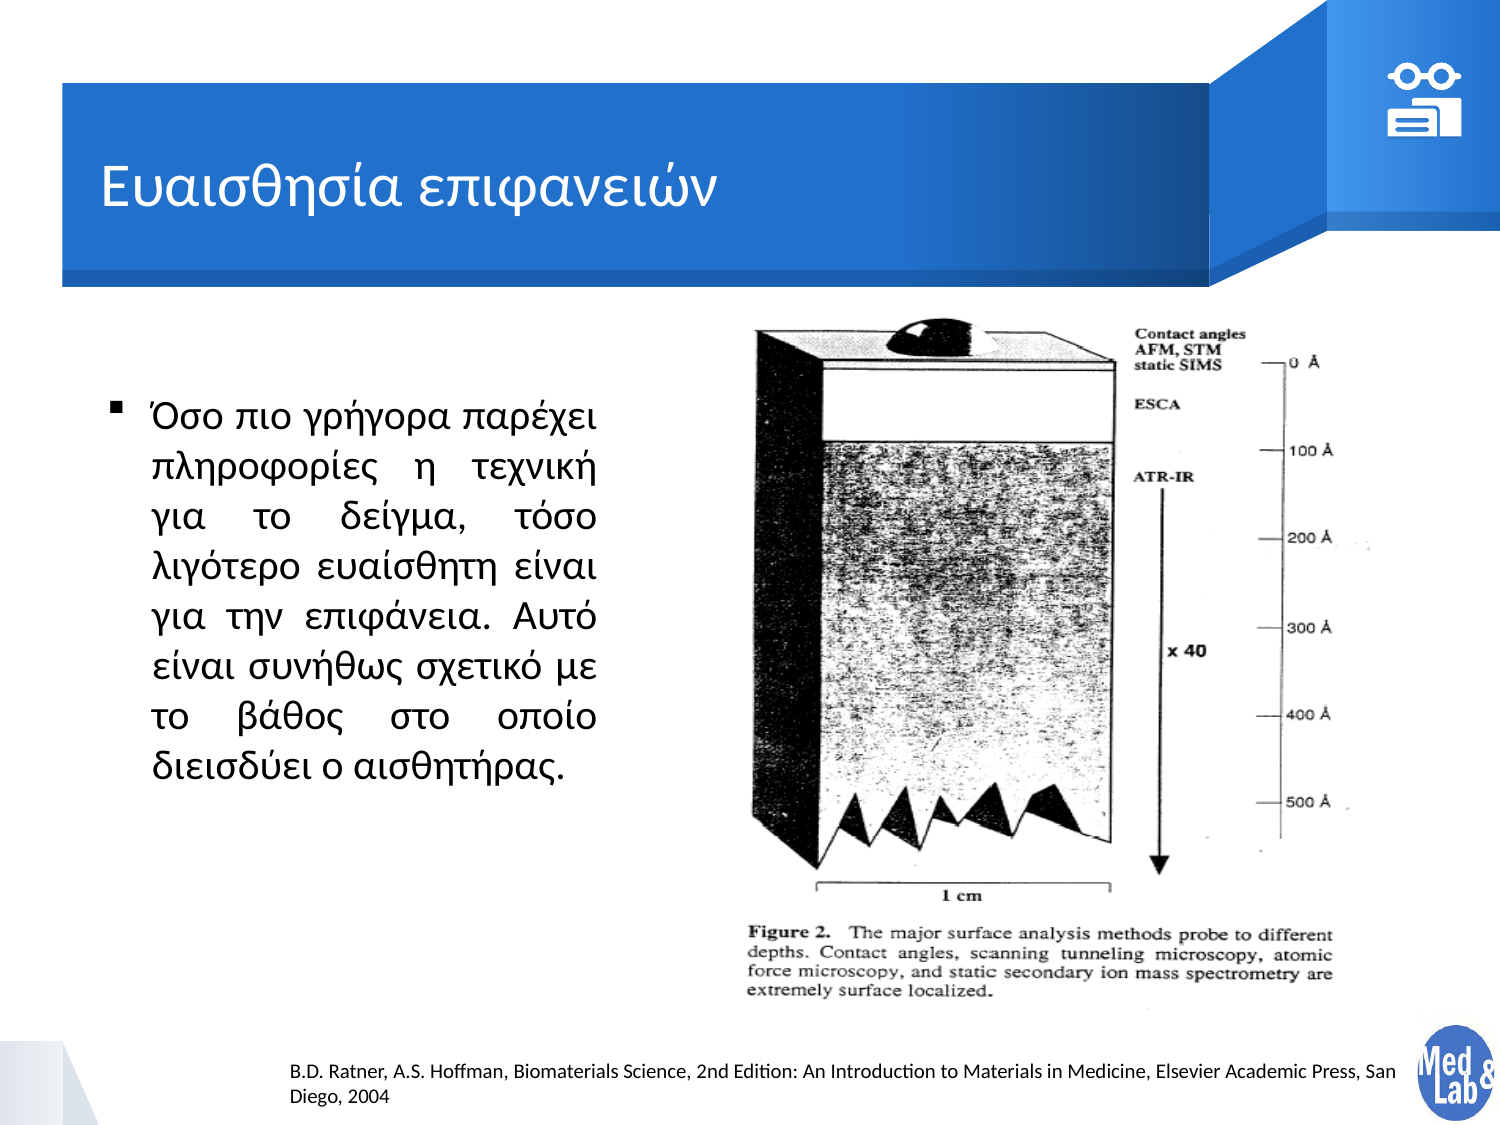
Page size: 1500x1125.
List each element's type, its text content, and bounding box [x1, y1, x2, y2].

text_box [1387, 62, 1462, 137]
text_box Όσο πιο γρήγορα παρέχει πληροφορίες η τεχνική για το δείγμα, τόσο λιγότερο ευαίσθητη είναι για την επιφάνεια. Αυτό είναι συνήθως σχετικό με το βάθος στο οποίο διεισδύει ο αισθητήρας. [92, 380, 613, 796]
picture [712, 299, 1370, 1013]
text_box B.D. Ratner, A.S. Hoffman, Biomaterials Science, 2nd Edition: An Introduction to Materials in Medicine, Elsevier Academic Press, San Diego, 2004 [275, 1049, 1425, 1115]
title Ευαισθησία επιφανειών [100, 85, 1210, 287]
picture [1416, 1012, 1500, 1121]
